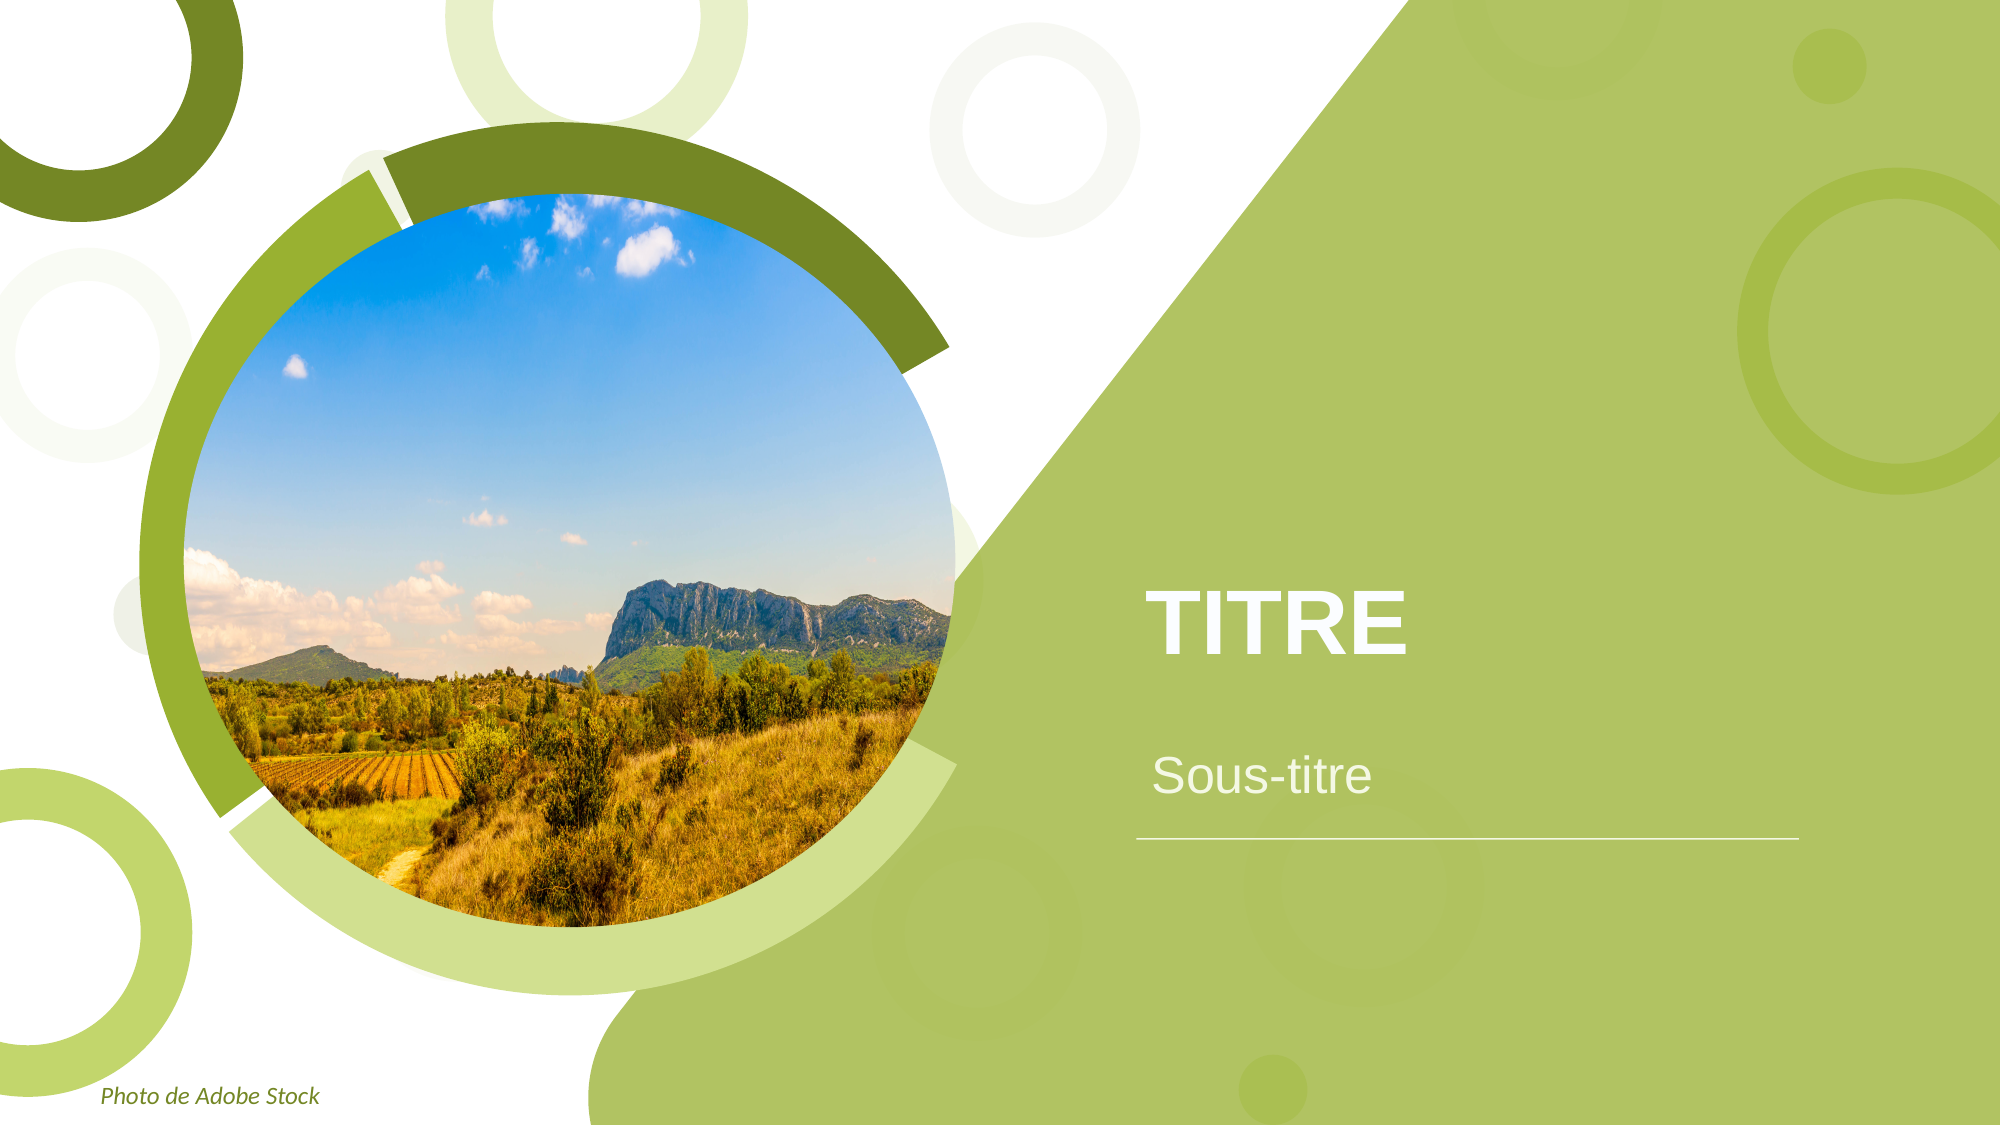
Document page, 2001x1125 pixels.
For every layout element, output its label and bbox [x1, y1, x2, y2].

text_box [0, 0, 2000, 1125]
text_box [120, 102, 1019, 1002]
